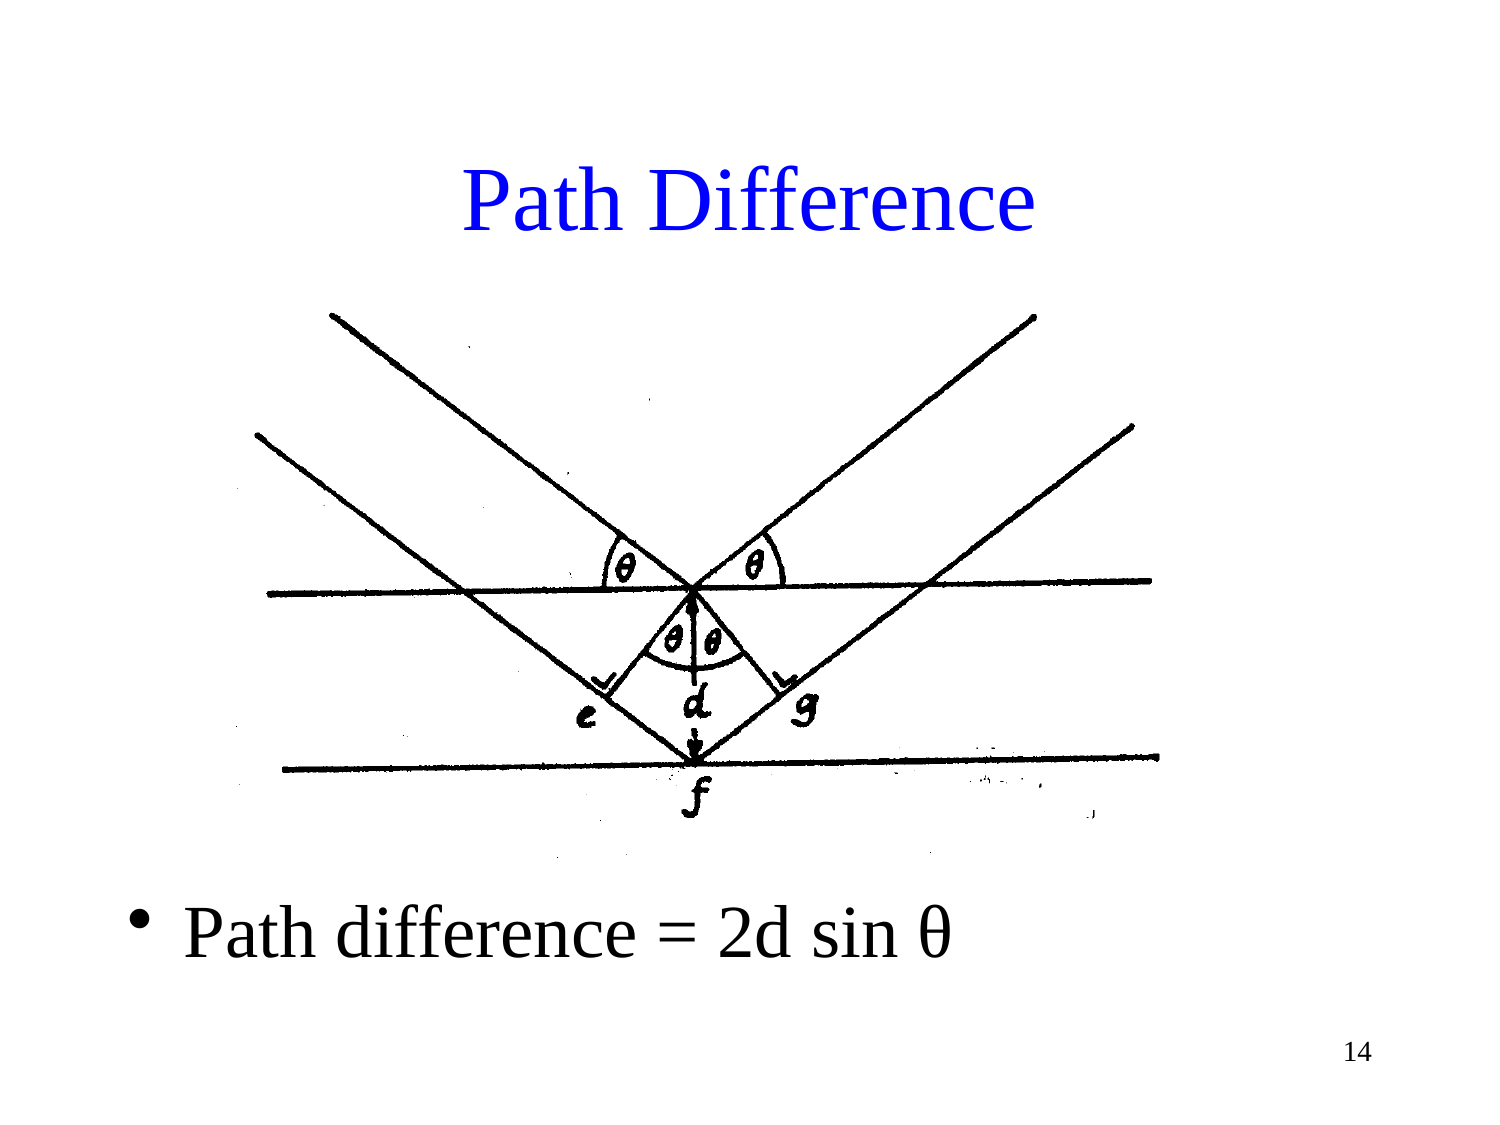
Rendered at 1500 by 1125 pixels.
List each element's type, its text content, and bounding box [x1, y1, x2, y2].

list Path difference = 2d sin θ [112, 875, 1388, 1000]
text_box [212, 287, 1213, 868]
slide_number 14 [1074, 1024, 1388, 1101]
title Path Difference [112, 99, 1388, 288]
